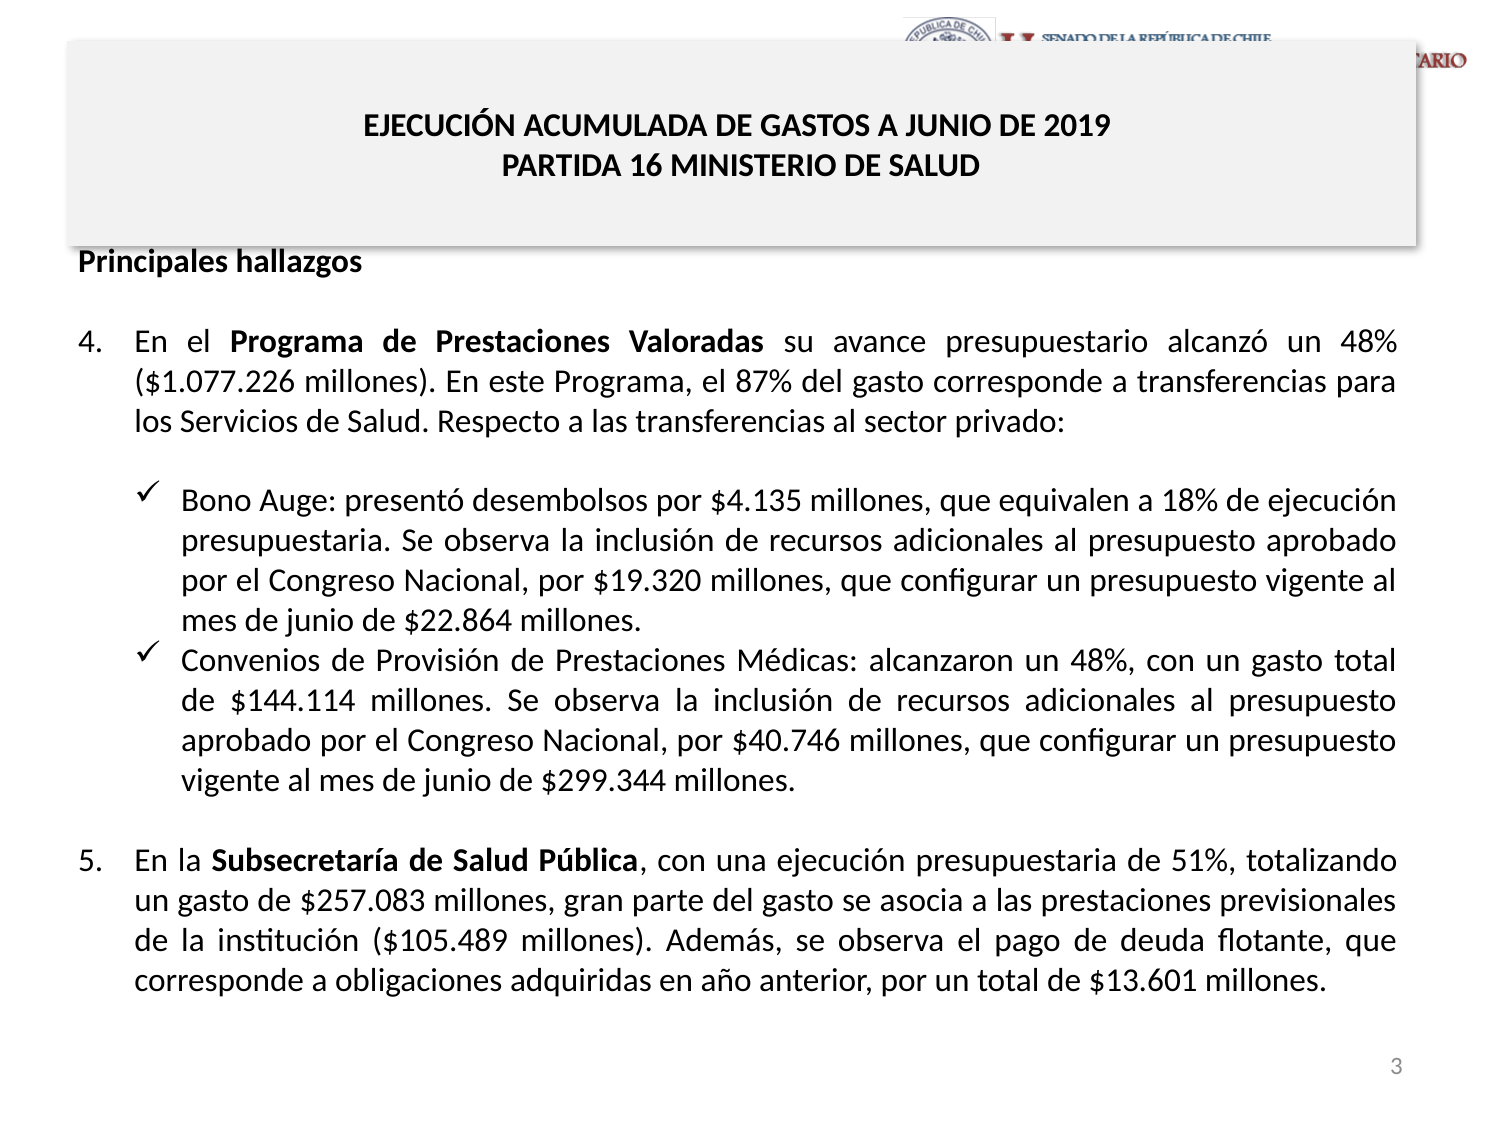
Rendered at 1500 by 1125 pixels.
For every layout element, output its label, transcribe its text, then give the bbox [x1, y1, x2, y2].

picture [903, 6, 1482, 120]
title EJECUCIÓN ACUMULADA DE GASTOS A JUNIO DE 2019 PARTIDA 16 MINISTERIO DE SALUD [67, 41, 1415, 246]
text_box Principales hallazgos En el Programa de Prestaciones Valoradas su avance presupuestario alcanzó un 48% ($1.077.226 millones). En este Programa, el 87% del gasto corresponde a transferencias para los Servicios de Salud. Respecto a las transferencias al sector privado: Bono Auge: presentó desembolsos por $4.135 millones, que equivalen a 18% de ejecución presupuestaria. Se observa la inclusión de recursos adicionales al presupuesto aprobado por el Congreso Nacional, por $19.320 millones, que configurar un presupuesto vigente al mes de junio de $22.864 millones. Convenios de Provisión de Prestaciones Médicas: alcanzaron un 48%, con un gasto total de $144.114 millones. Se observa la inclusión de recursos adicionales al presupuesto aprobado por el Congreso Nacional, por $40.746 millones, que configurar un presupuesto vigente al mes de junio de $299.344 millones. En la Subsecretaría de Salud Pública, con una ejecución presupuestaria de 51%, totalizando un gasto de $257.083 millones, gran parte del gasto se asocia a las prestaciones previsionales de la institución ($105.489 millones). Además, se observa el pago de deuda flotante, que corresponde a obligaciones adquiridas en año anterior, por un total de $13.601 millones. [63, 231, 1414, 1059]
slide_number 3 [1067, 1035, 1418, 1095]
